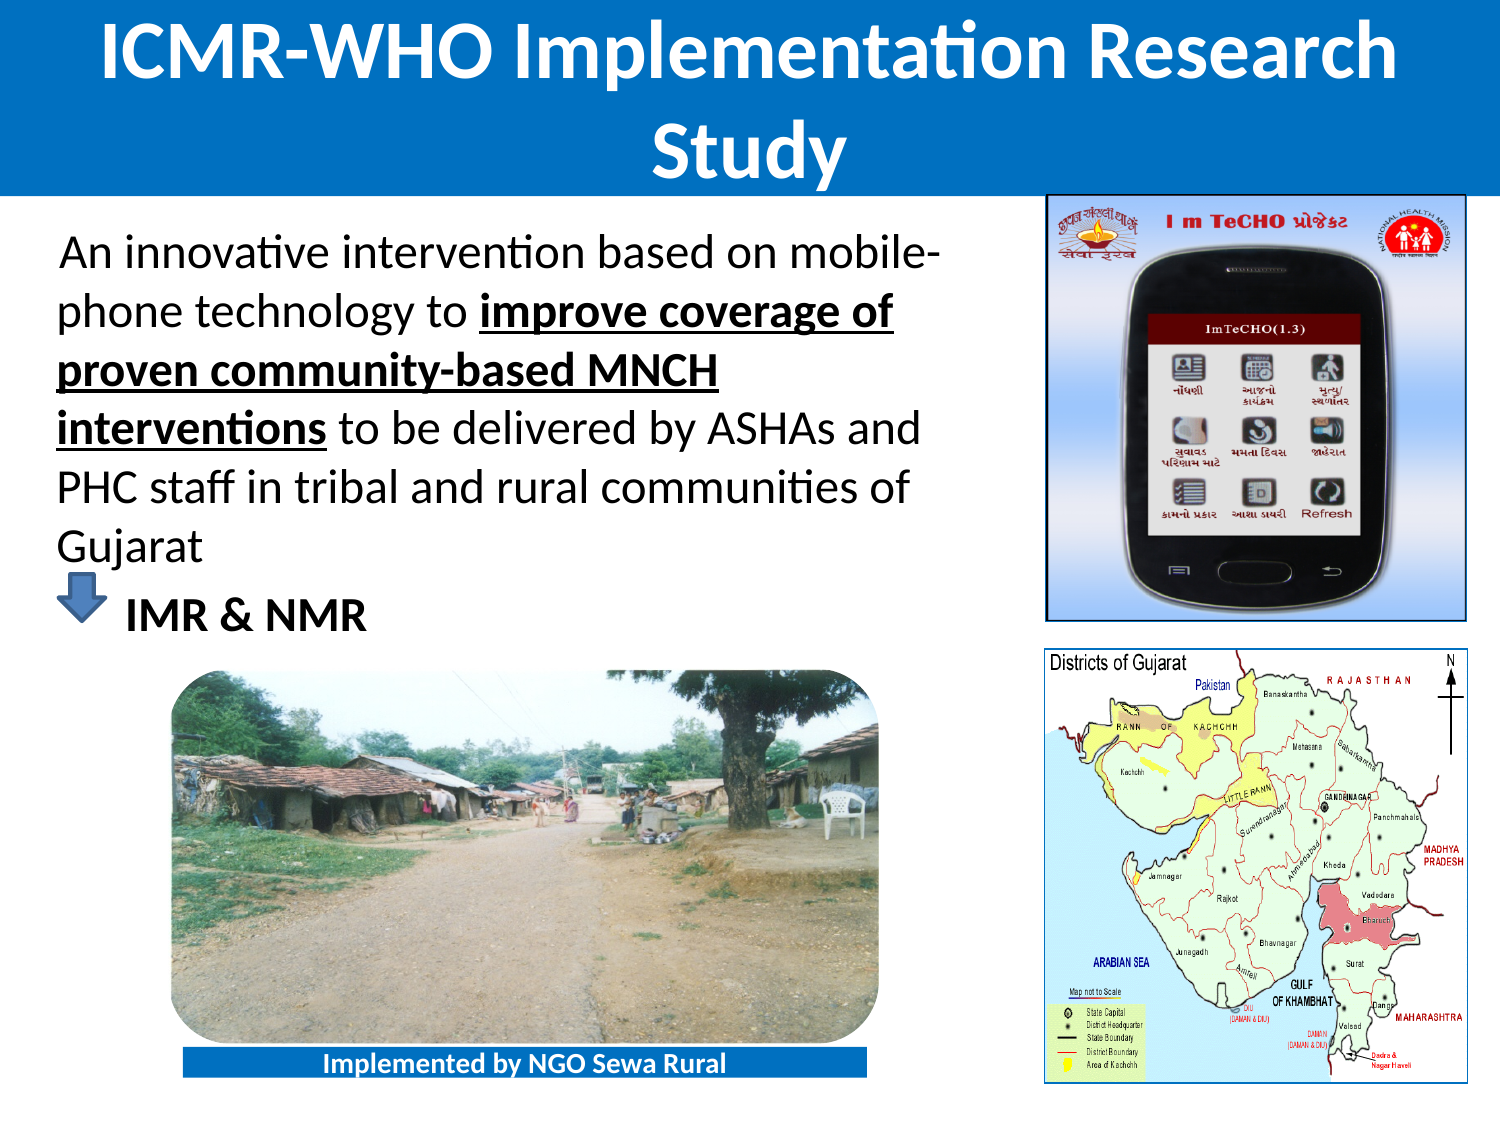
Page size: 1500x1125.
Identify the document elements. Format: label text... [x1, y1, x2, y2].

picture [168, 668, 880, 1044]
title ICMR-WHO Implementation Research Study [0, 0, 1500, 197]
list An innovative intervention based on mobile-phone technology to improve coverage of proven community-based MNCH interventions to be delivered by ASHAs and PHC staff in tribal and rural communities of Gujarat IMR & NMR [41, 212, 1014, 650]
text_box [56, 572, 108, 624]
picture [1045, 649, 1468, 1083]
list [1045, 192, 1468, 622]
text_box Implemented by NGO Sewa Rural [182, 1053, 867, 1078]
